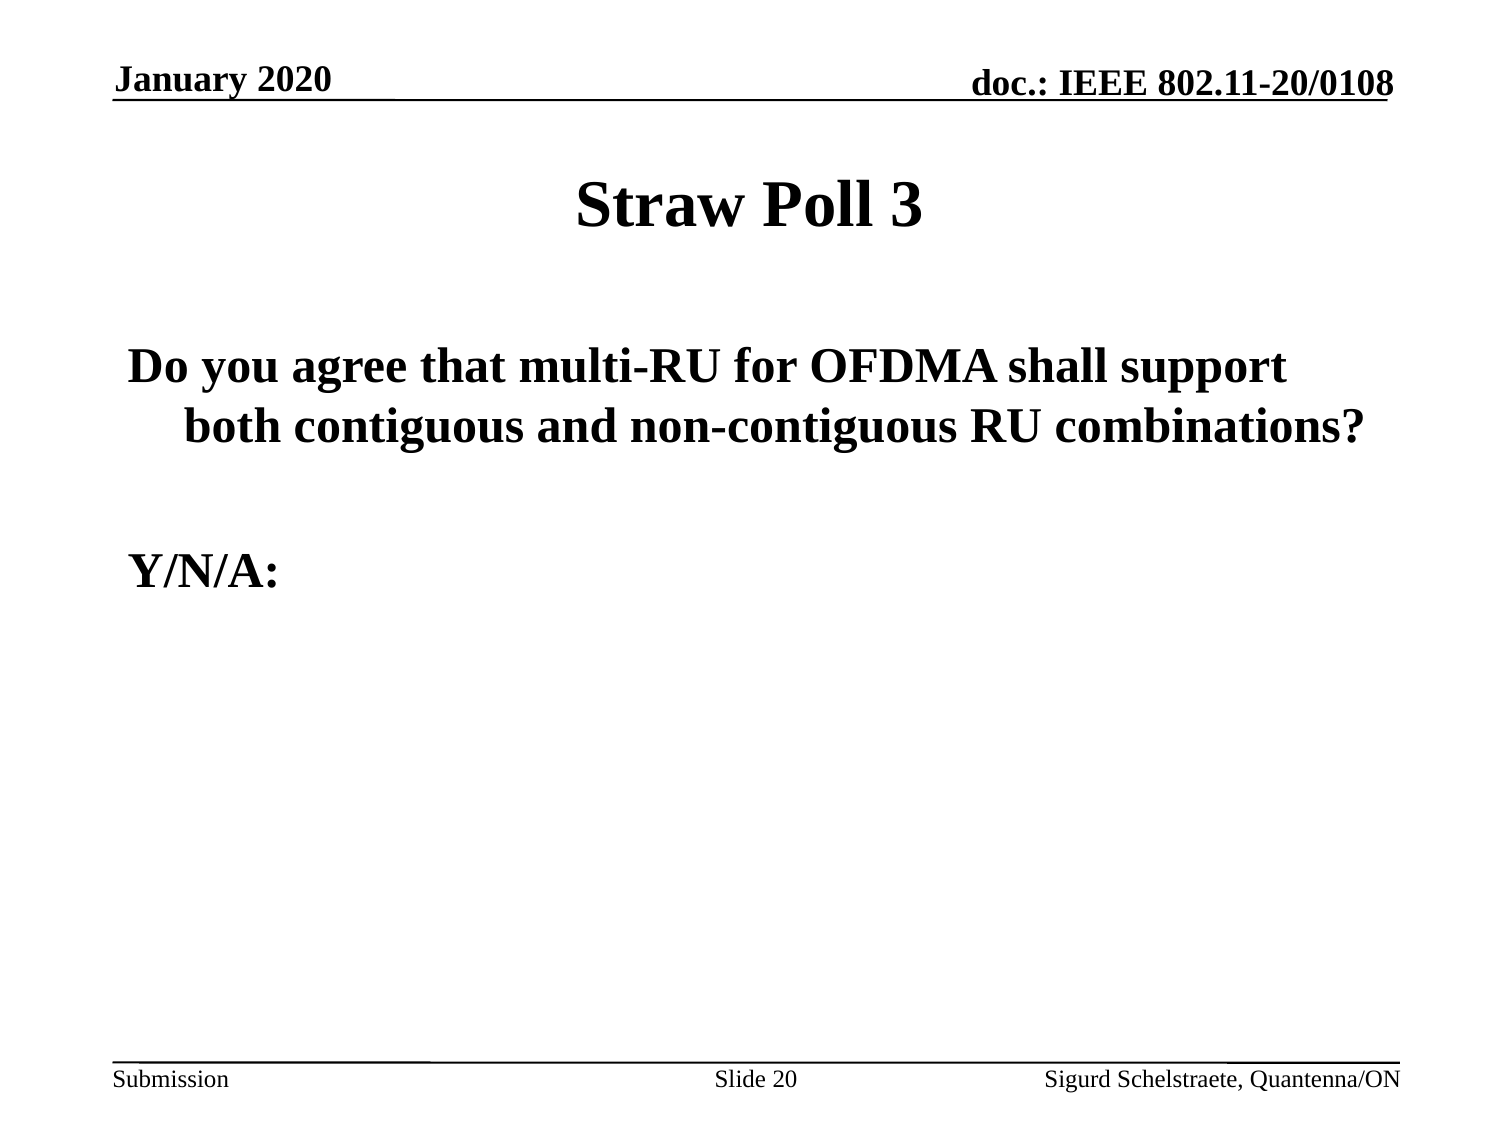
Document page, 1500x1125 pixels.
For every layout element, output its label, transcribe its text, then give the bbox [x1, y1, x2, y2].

title Straw Poll 3 [112, 112, 1388, 288]
slide_number Slide 20 [712, 1061, 800, 1123]
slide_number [114, 54, 423, 100]
list Do you agree that multi-RU for OFDMA shall support both contiguous and non-contiguous RU combinations? Y/N/A: [112, 324, 1388, 1000]
footer Sigurd Schelstraete, Quantenna/ON [878, 1061, 1402, 1093]
